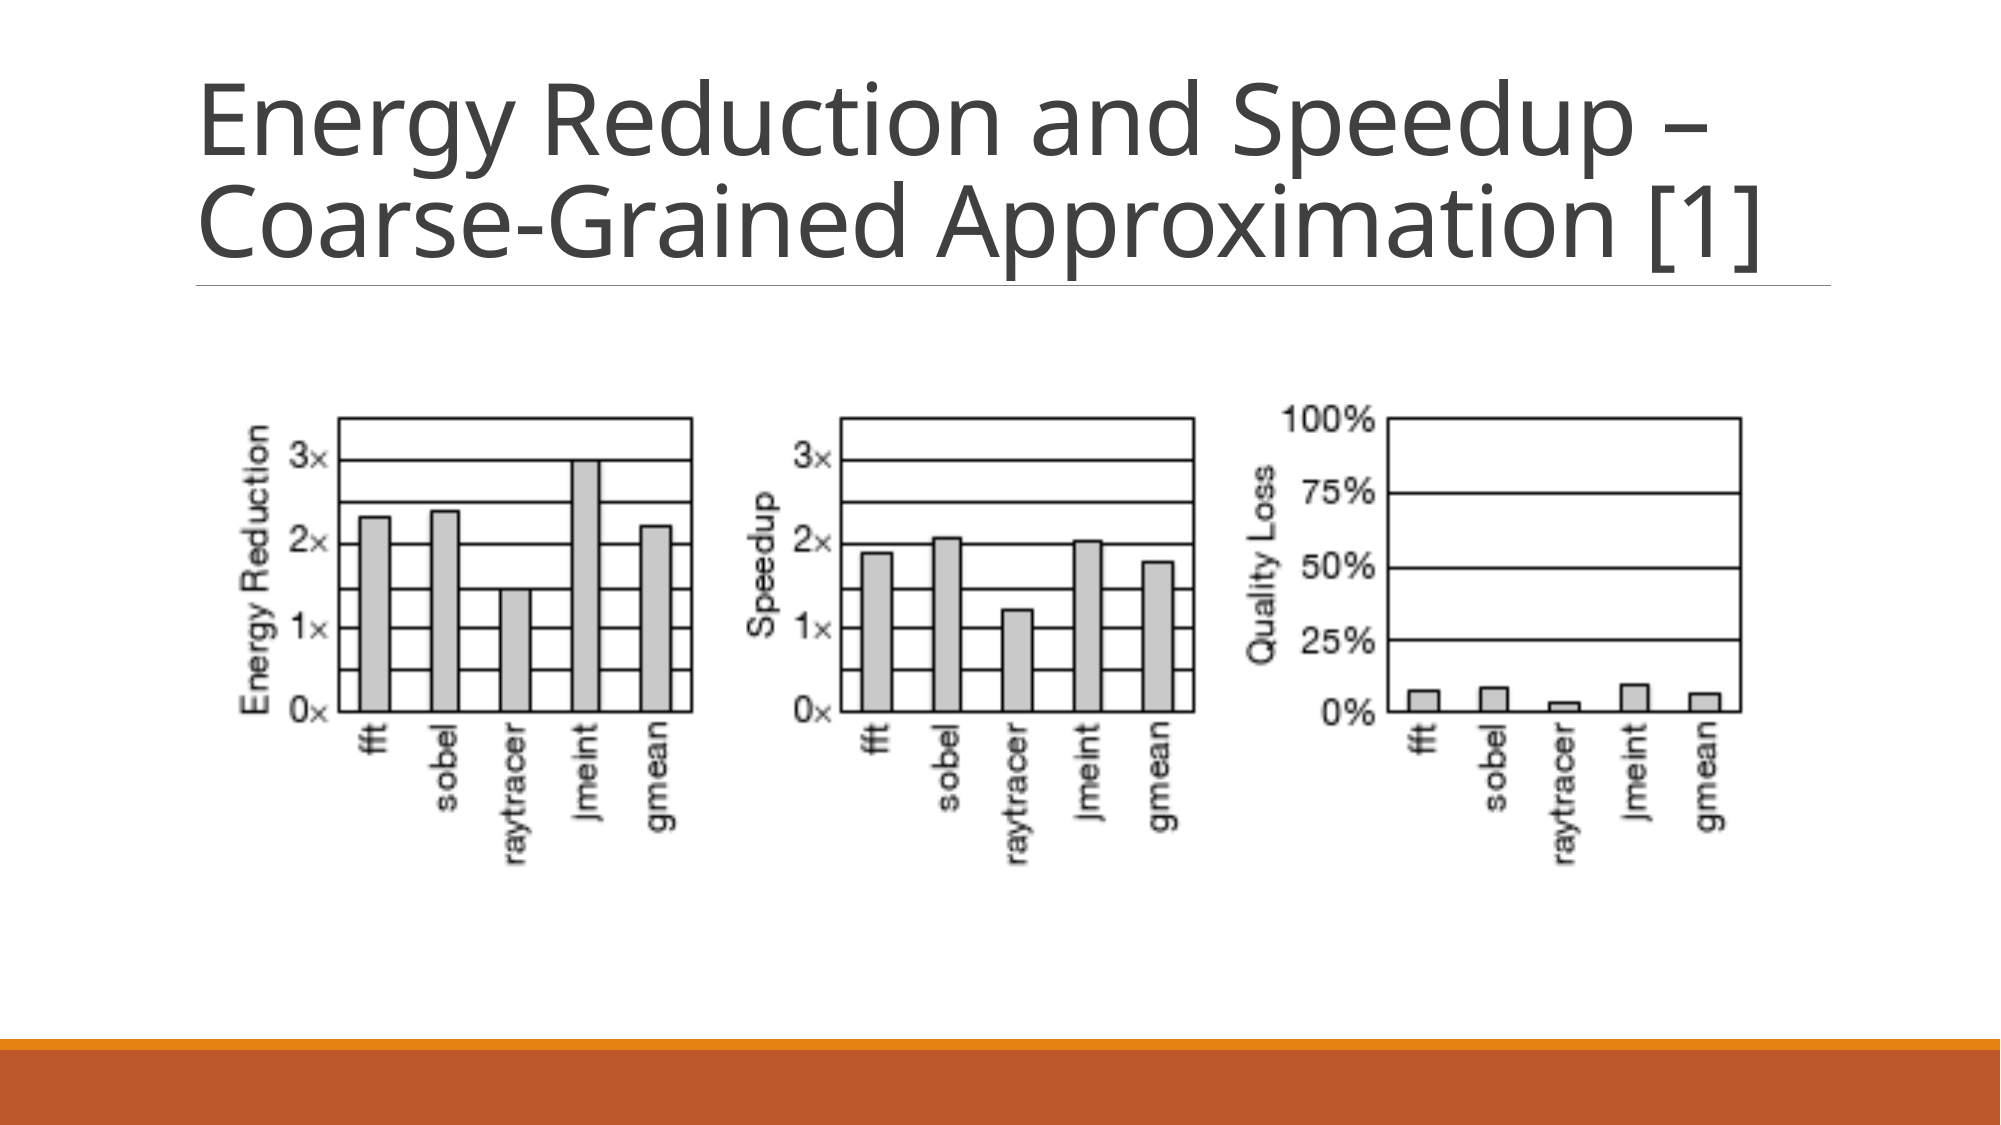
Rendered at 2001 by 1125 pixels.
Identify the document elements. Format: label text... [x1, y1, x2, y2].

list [209, 376, 1801, 892]
title Energy Reduction and Speedup – Coarse-Grained Approximation [1] [180, 47, 1830, 285]
